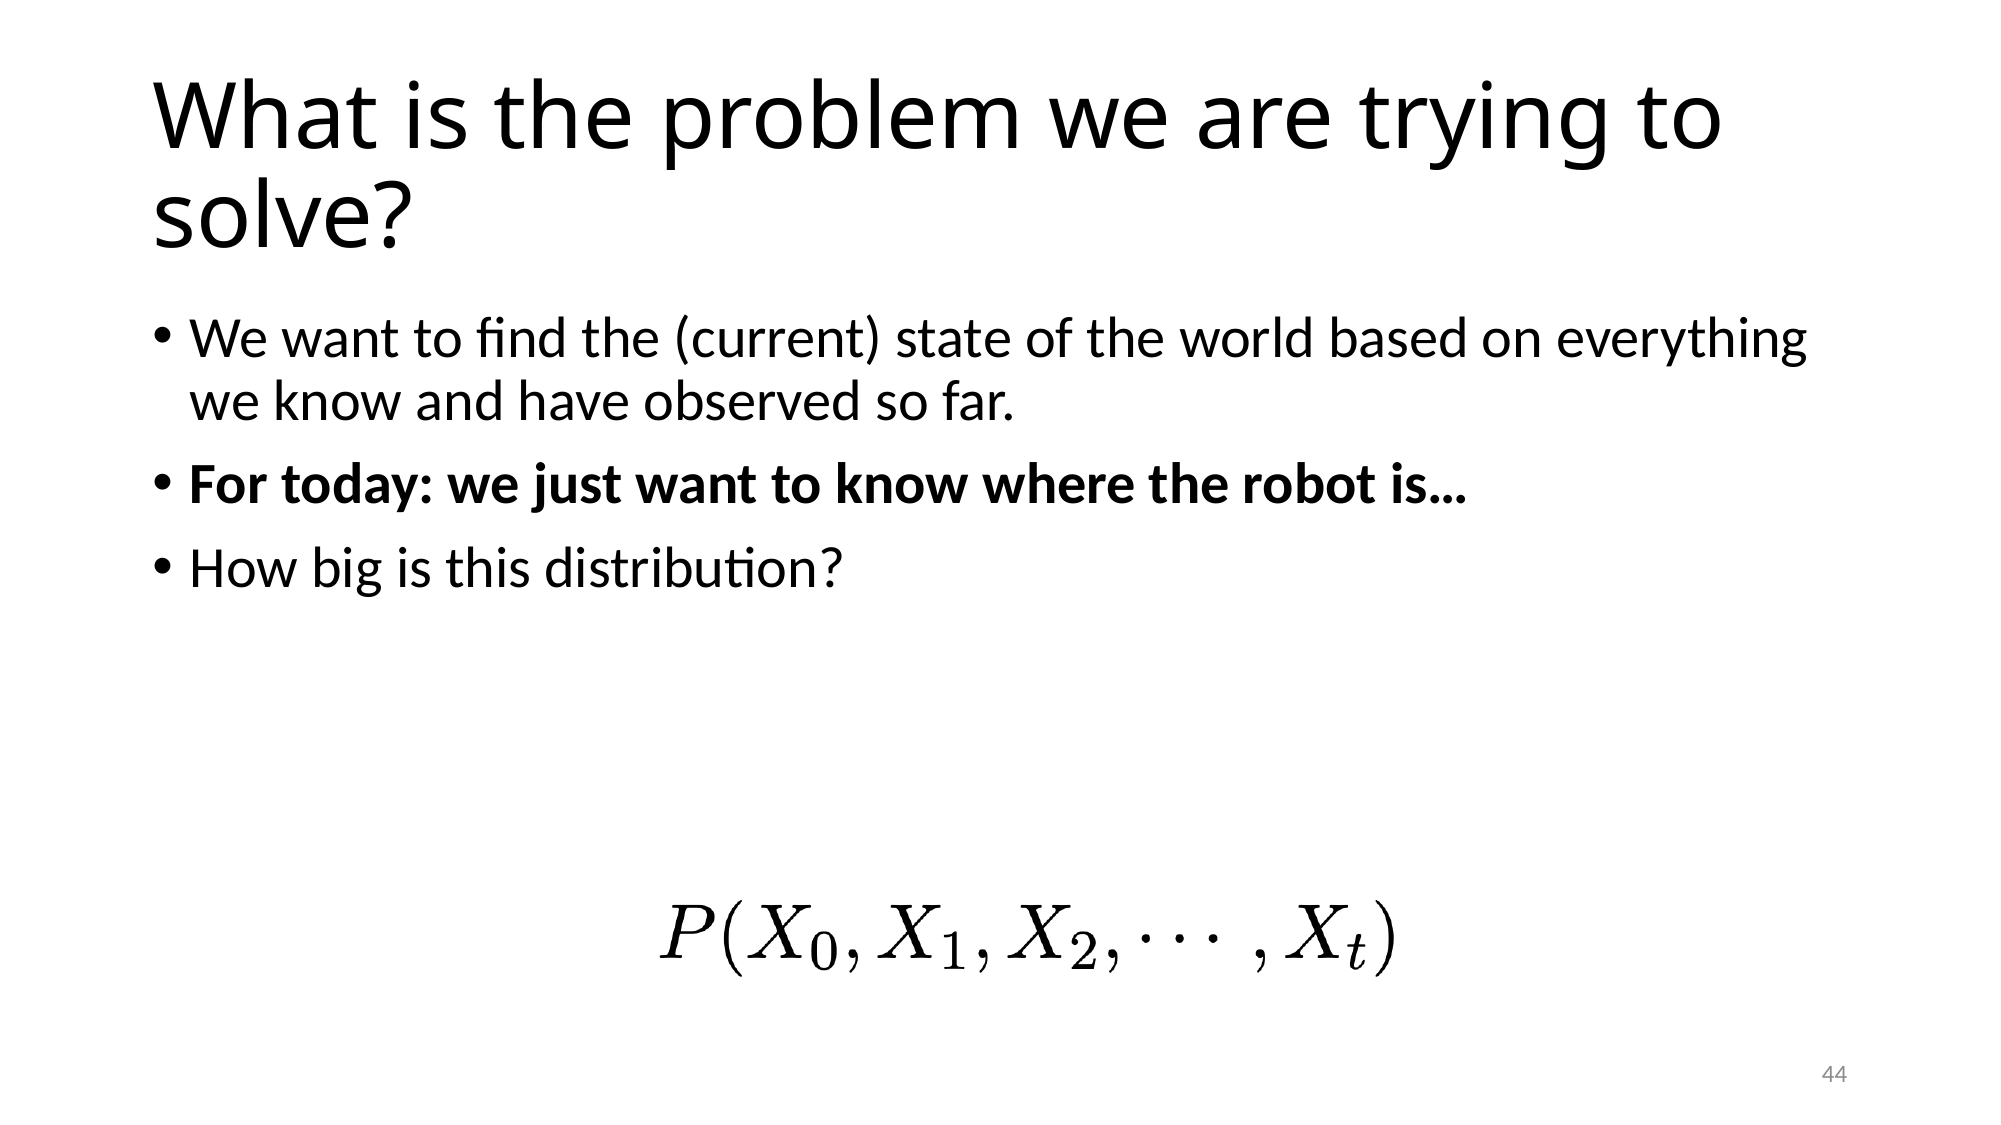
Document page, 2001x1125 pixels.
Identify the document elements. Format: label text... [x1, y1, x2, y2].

picture [620, 863, 1459, 1010]
slide_number 44 [1412, 1042, 1863, 1103]
title What is the problem we are trying to solve? [137, 59, 1863, 278]
list We want to find the (current) state of the world based on everything we know and have observed so far. For today: we just want to know where the robot is… How big is this distribution? [137, 299, 1863, 1014]
